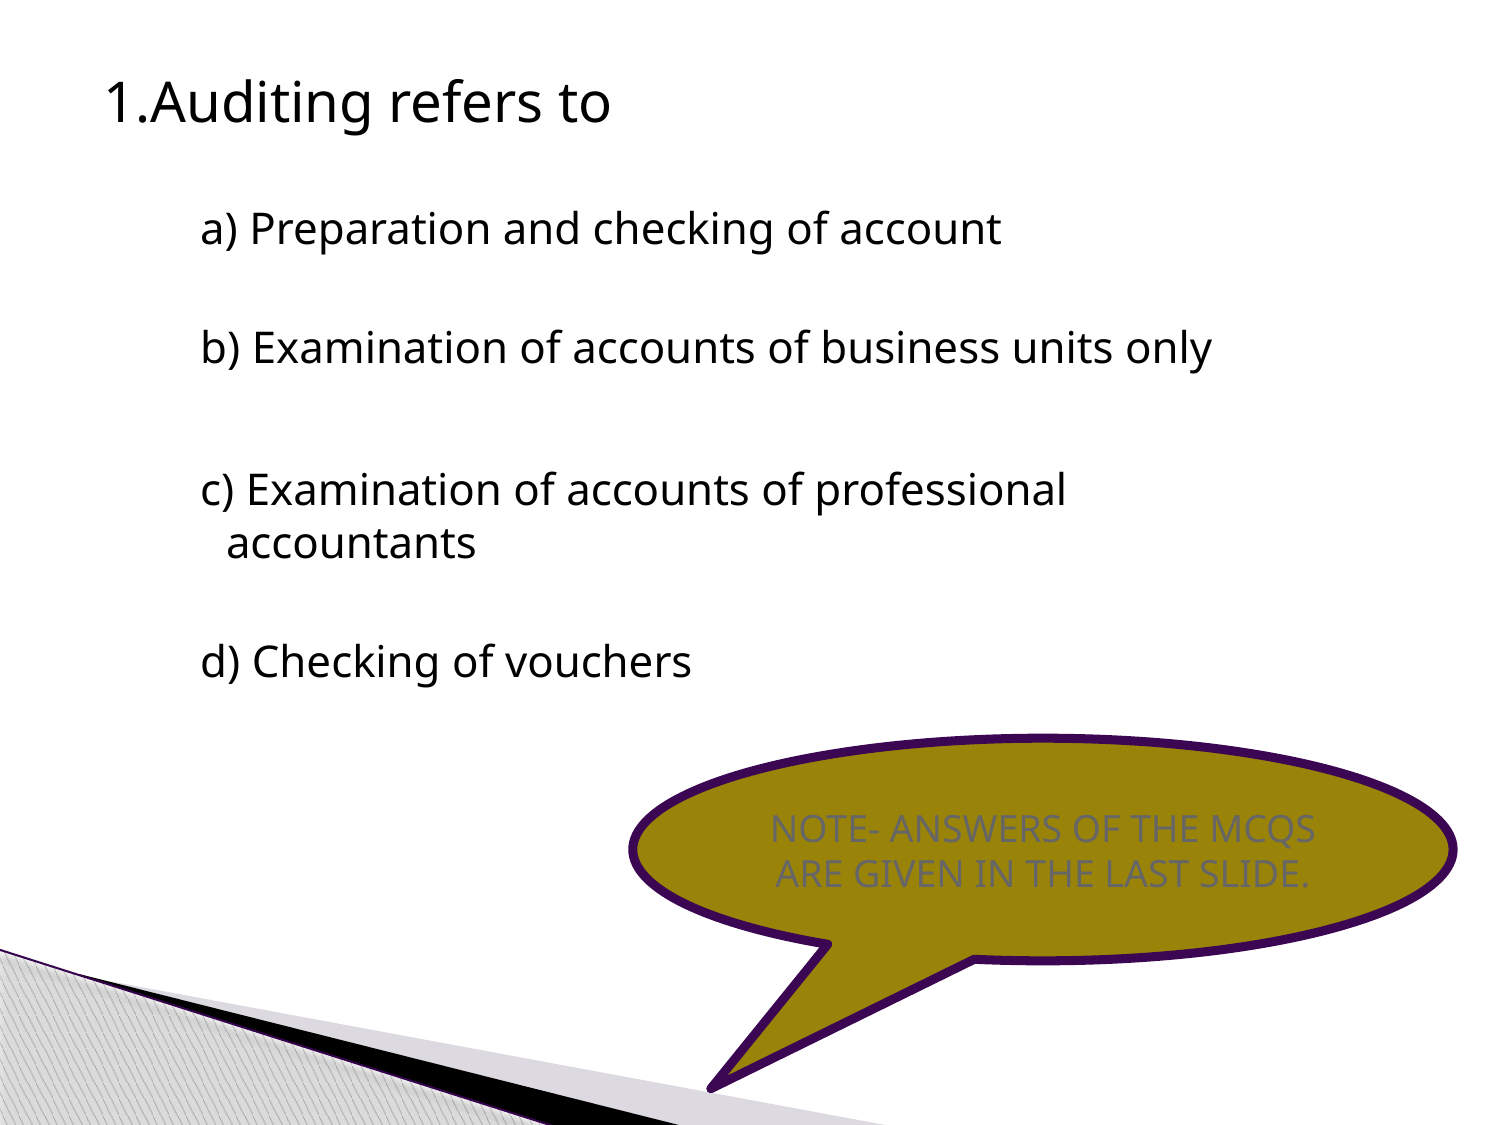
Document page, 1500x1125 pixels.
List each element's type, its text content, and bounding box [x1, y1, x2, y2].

list 1.Auditing refers to a) Preparation and checking of account b) Examination of accounts of business units only c) Examination of accounts of professional accountants d) Checking of vouchers [70, 58, 1290, 809]
text_box NOTE- ANSWERS OF THE MCQS ARE GIVEN IN THE LAST SLIDE. [628, 733, 1458, 1094]
